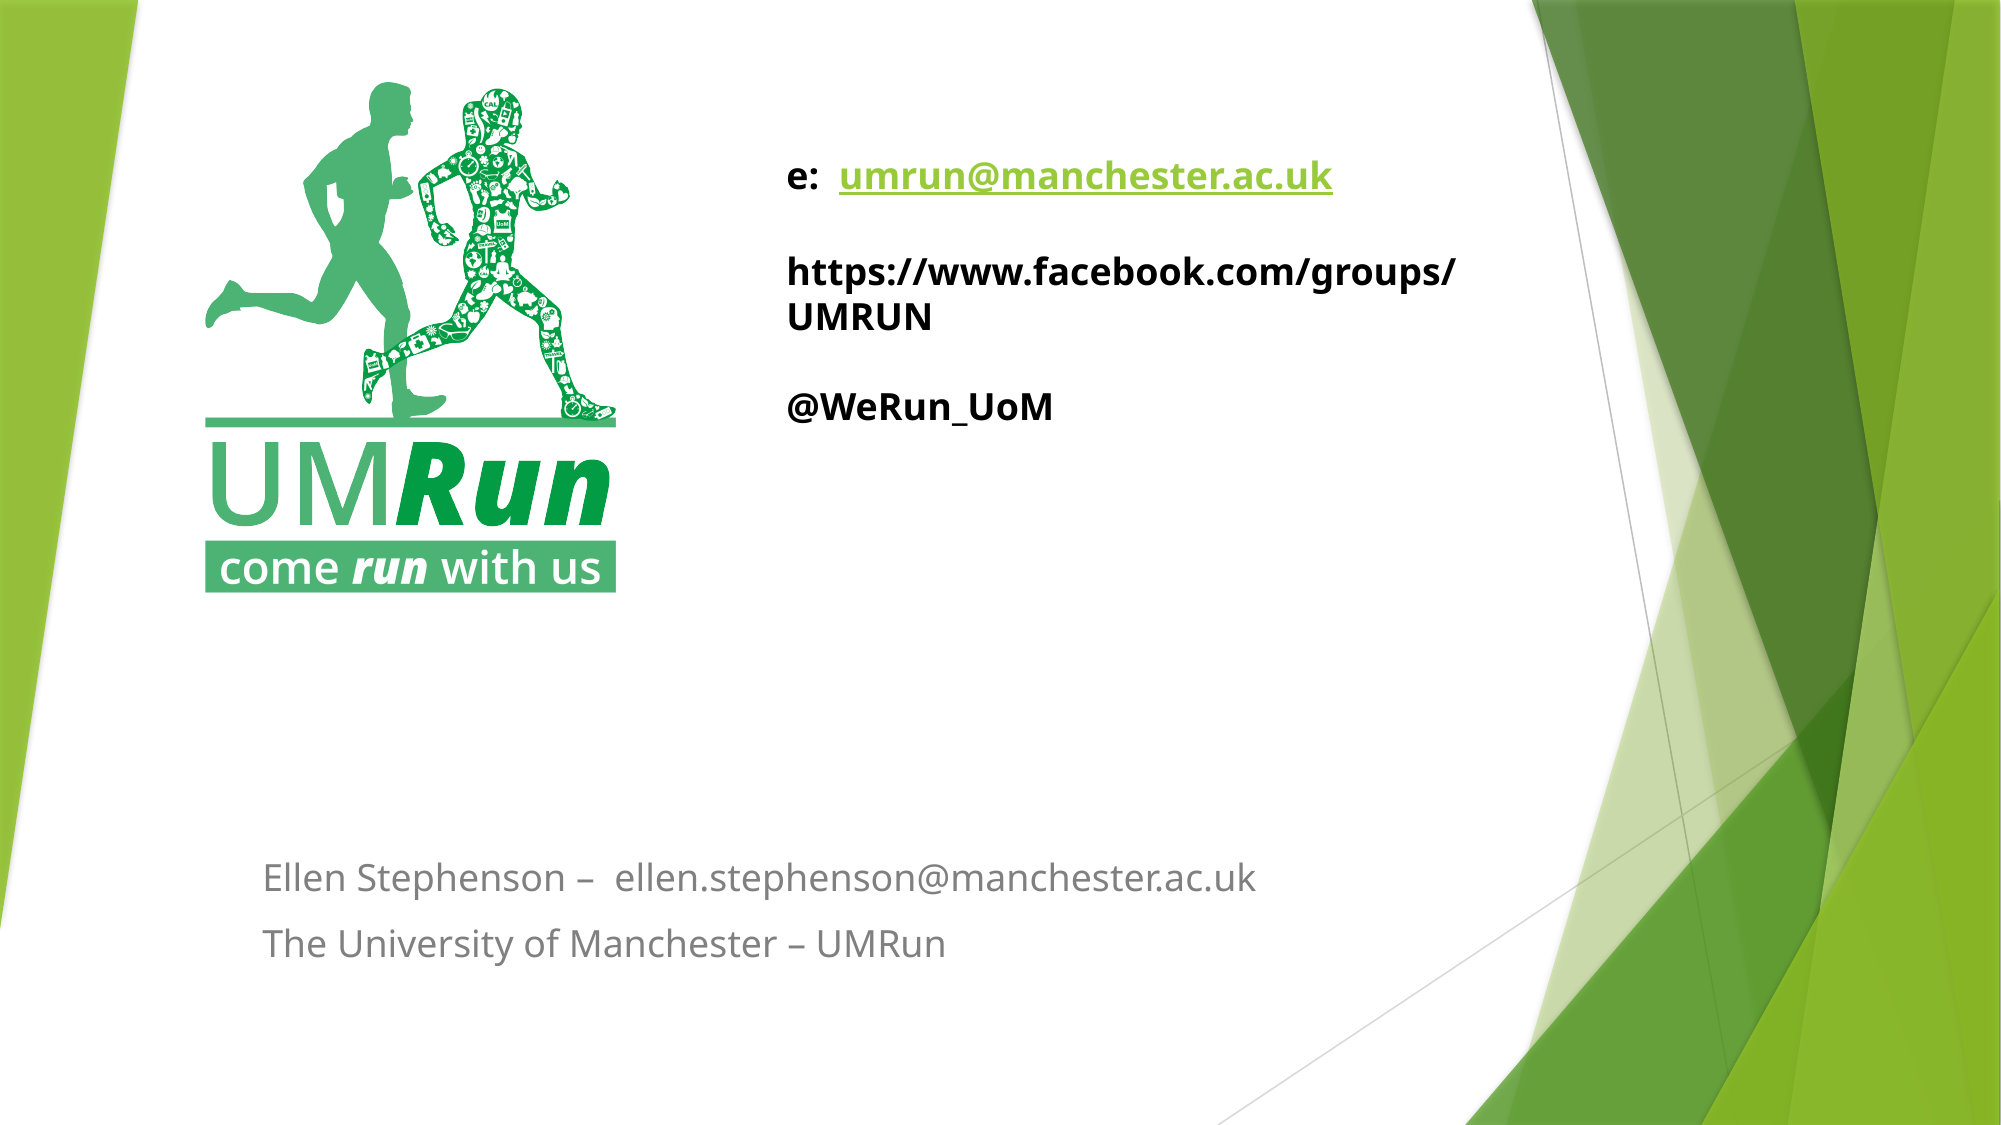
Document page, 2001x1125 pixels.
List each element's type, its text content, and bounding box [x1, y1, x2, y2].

picture [202, 82, 616, 599]
subtitle Ellen Stephenson – ellen.stephenson@manchester.ac.uk The University of Manchester – UMRun [247, 846, 1522, 998]
text_box e: umrun@manchester.ac.uk https://www.facebook.com/groups/UMRUN @WeRun_UoM [771, 99, 1555, 481]
